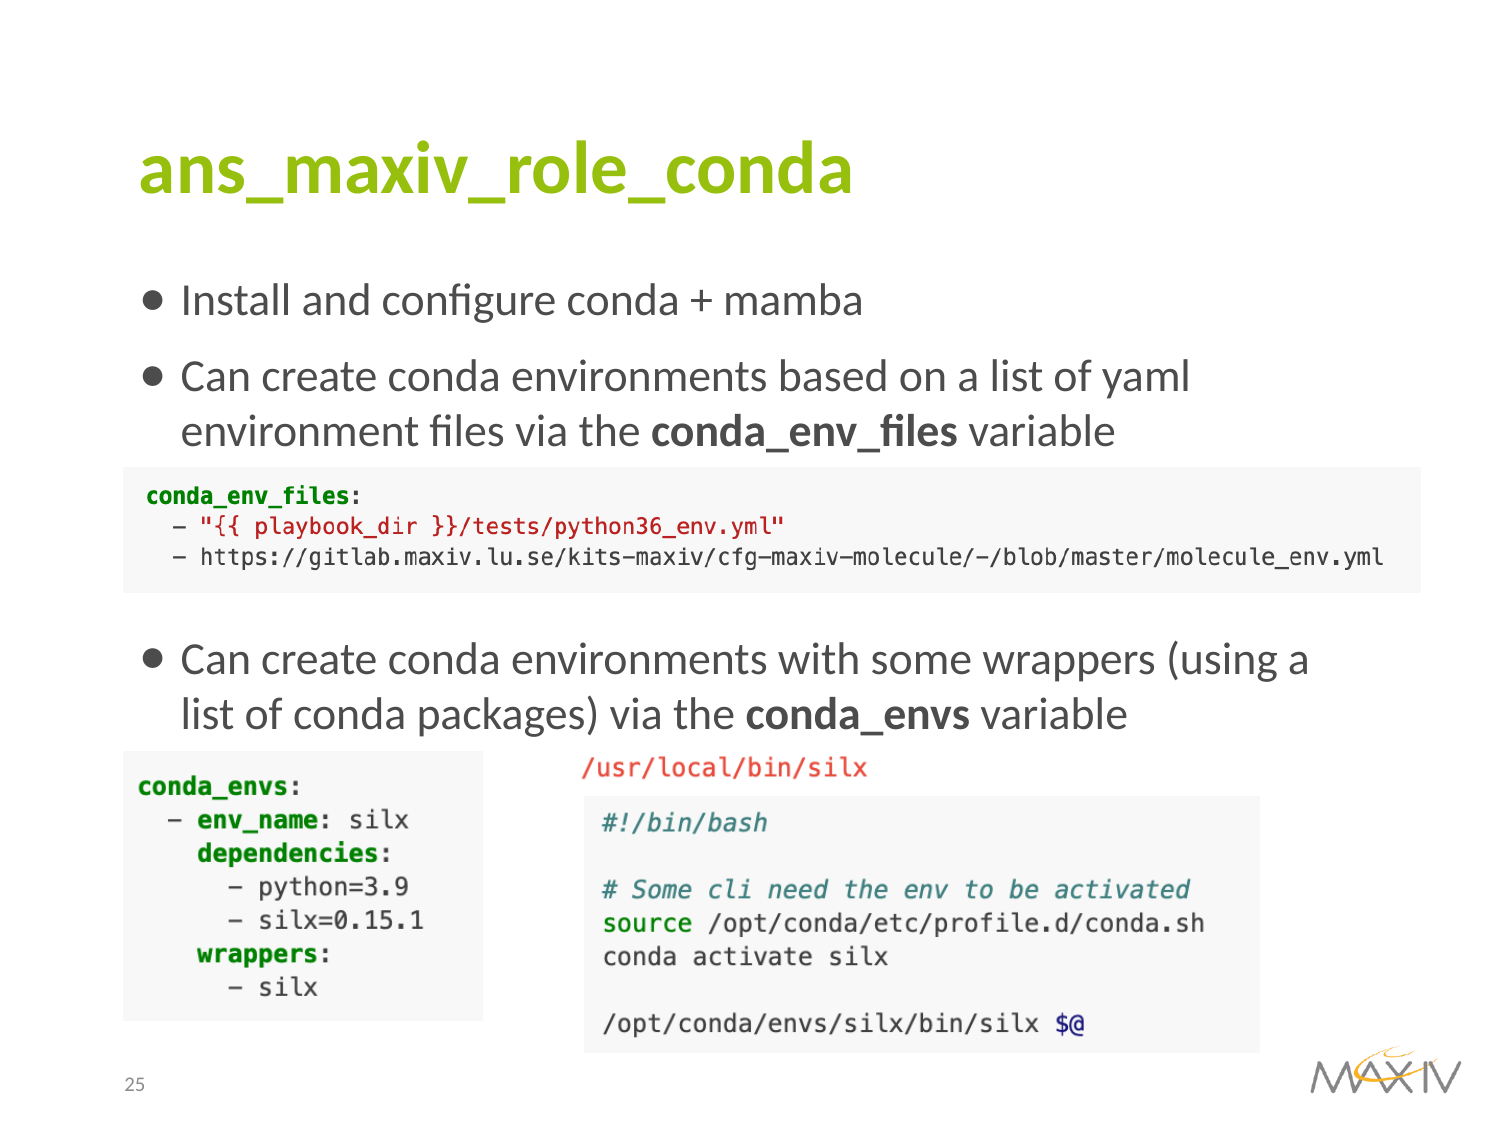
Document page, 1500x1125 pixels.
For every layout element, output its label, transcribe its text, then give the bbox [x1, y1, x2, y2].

list Install and configure conda + mamba Can create conda environments based on a list of yaml environment files via the conda_env_files variable Can create conda environments with some wrappers (using a list of conda packages) via the conda_envs variable [123, 262, 1370, 467]
title ans_maxiv_role_conda [123, 28, 1370, 217]
picture [1309, 1045, 1463, 1094]
list Install and configure conda + mamba Can create conda environments based on a list of yaml environment files via the conda_env_files variable Can create conda environments with some wrappers (using a list of conda packages) via the conda_envs variable [123, 600, 1370, 894]
picture [123, 751, 483, 1021]
slide_number 25 [41, 1053, 161, 1113]
picture [584, 796, 1260, 1053]
picture [123, 467, 1421, 593]
picture [572, 751, 876, 785]
